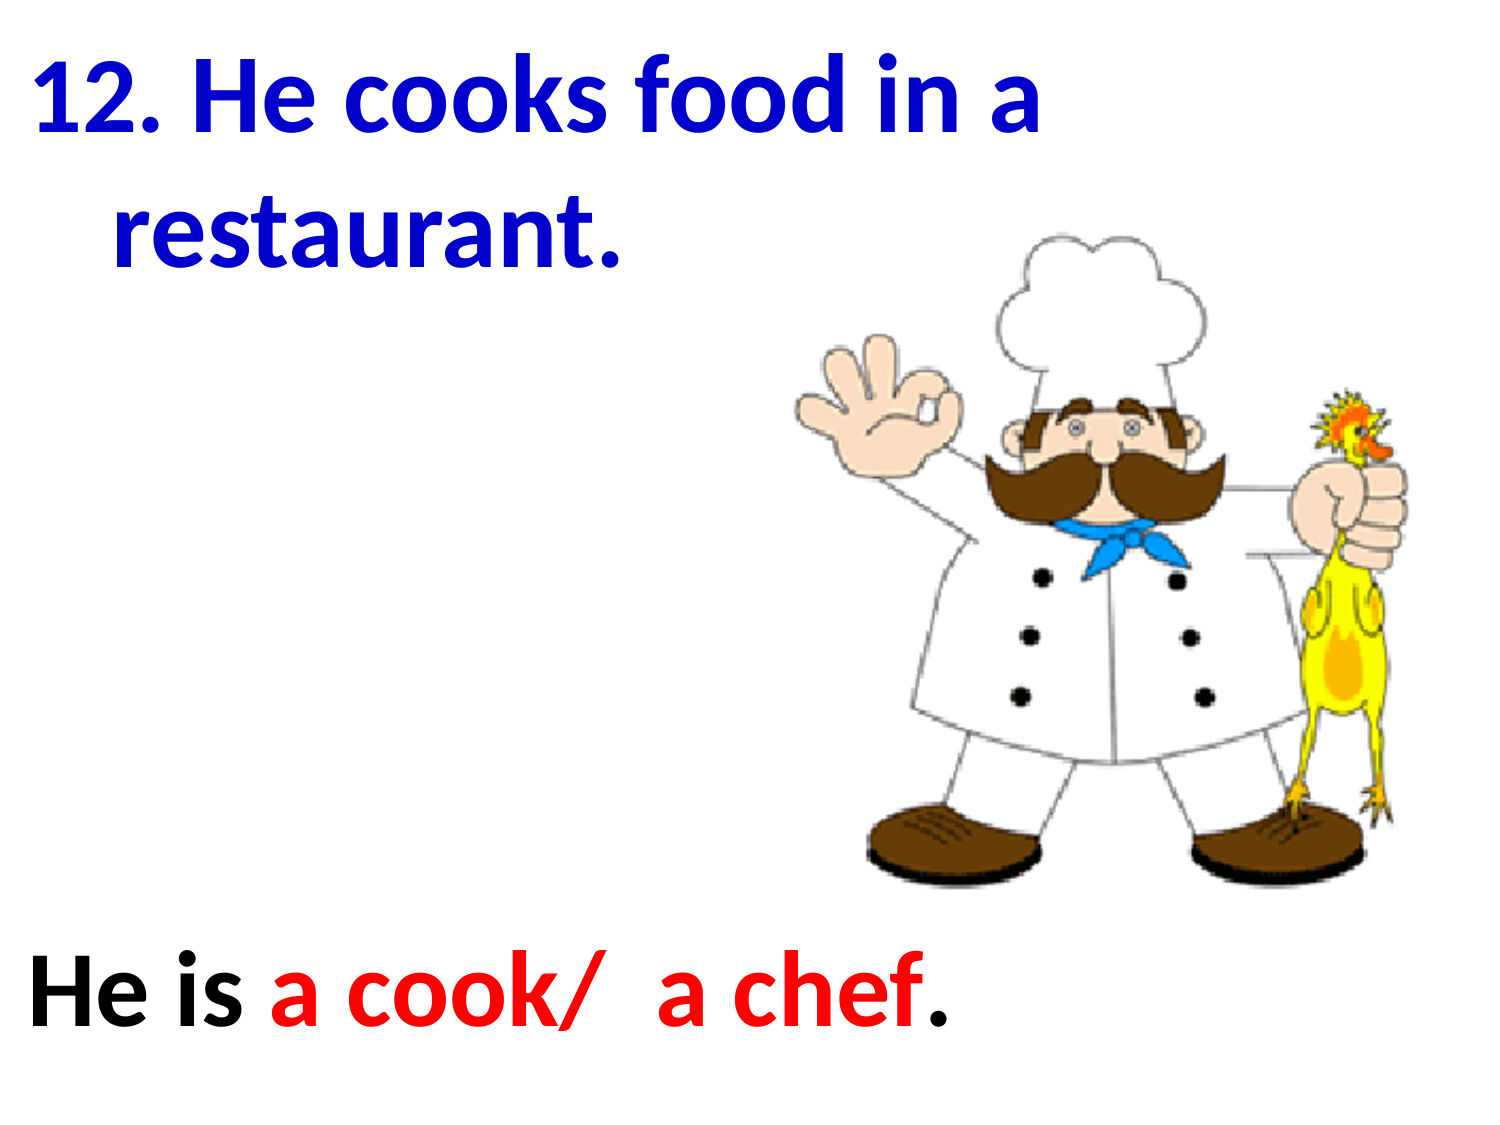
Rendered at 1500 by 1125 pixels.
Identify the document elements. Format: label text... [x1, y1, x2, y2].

list 12. He cooks food in a restaurant. He is a cook/ a chef. [12, 12, 1475, 1088]
picture [765, 224, 1500, 913]
